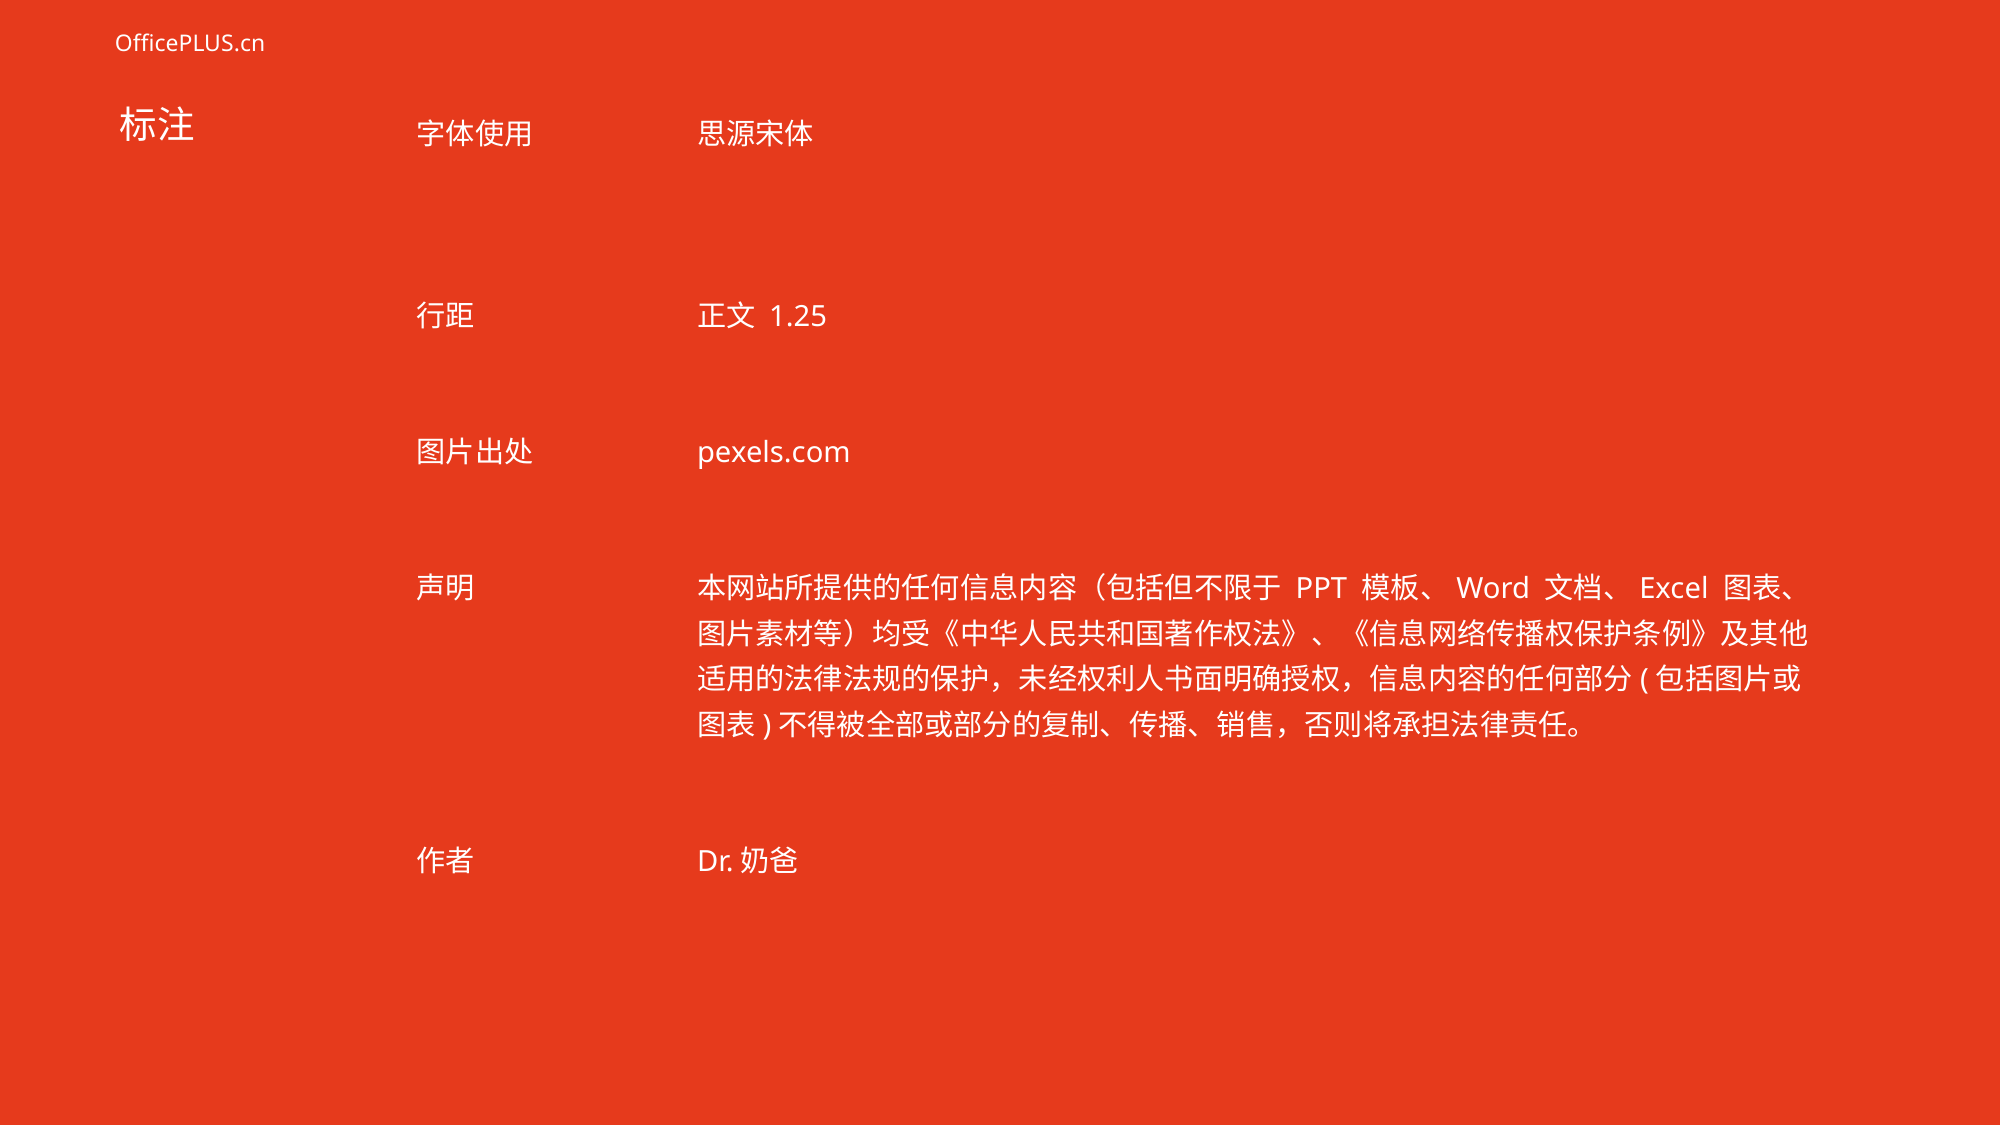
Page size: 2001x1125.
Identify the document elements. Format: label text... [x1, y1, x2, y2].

text_box OfficePLUS.cn [100, 20, 372, 68]
